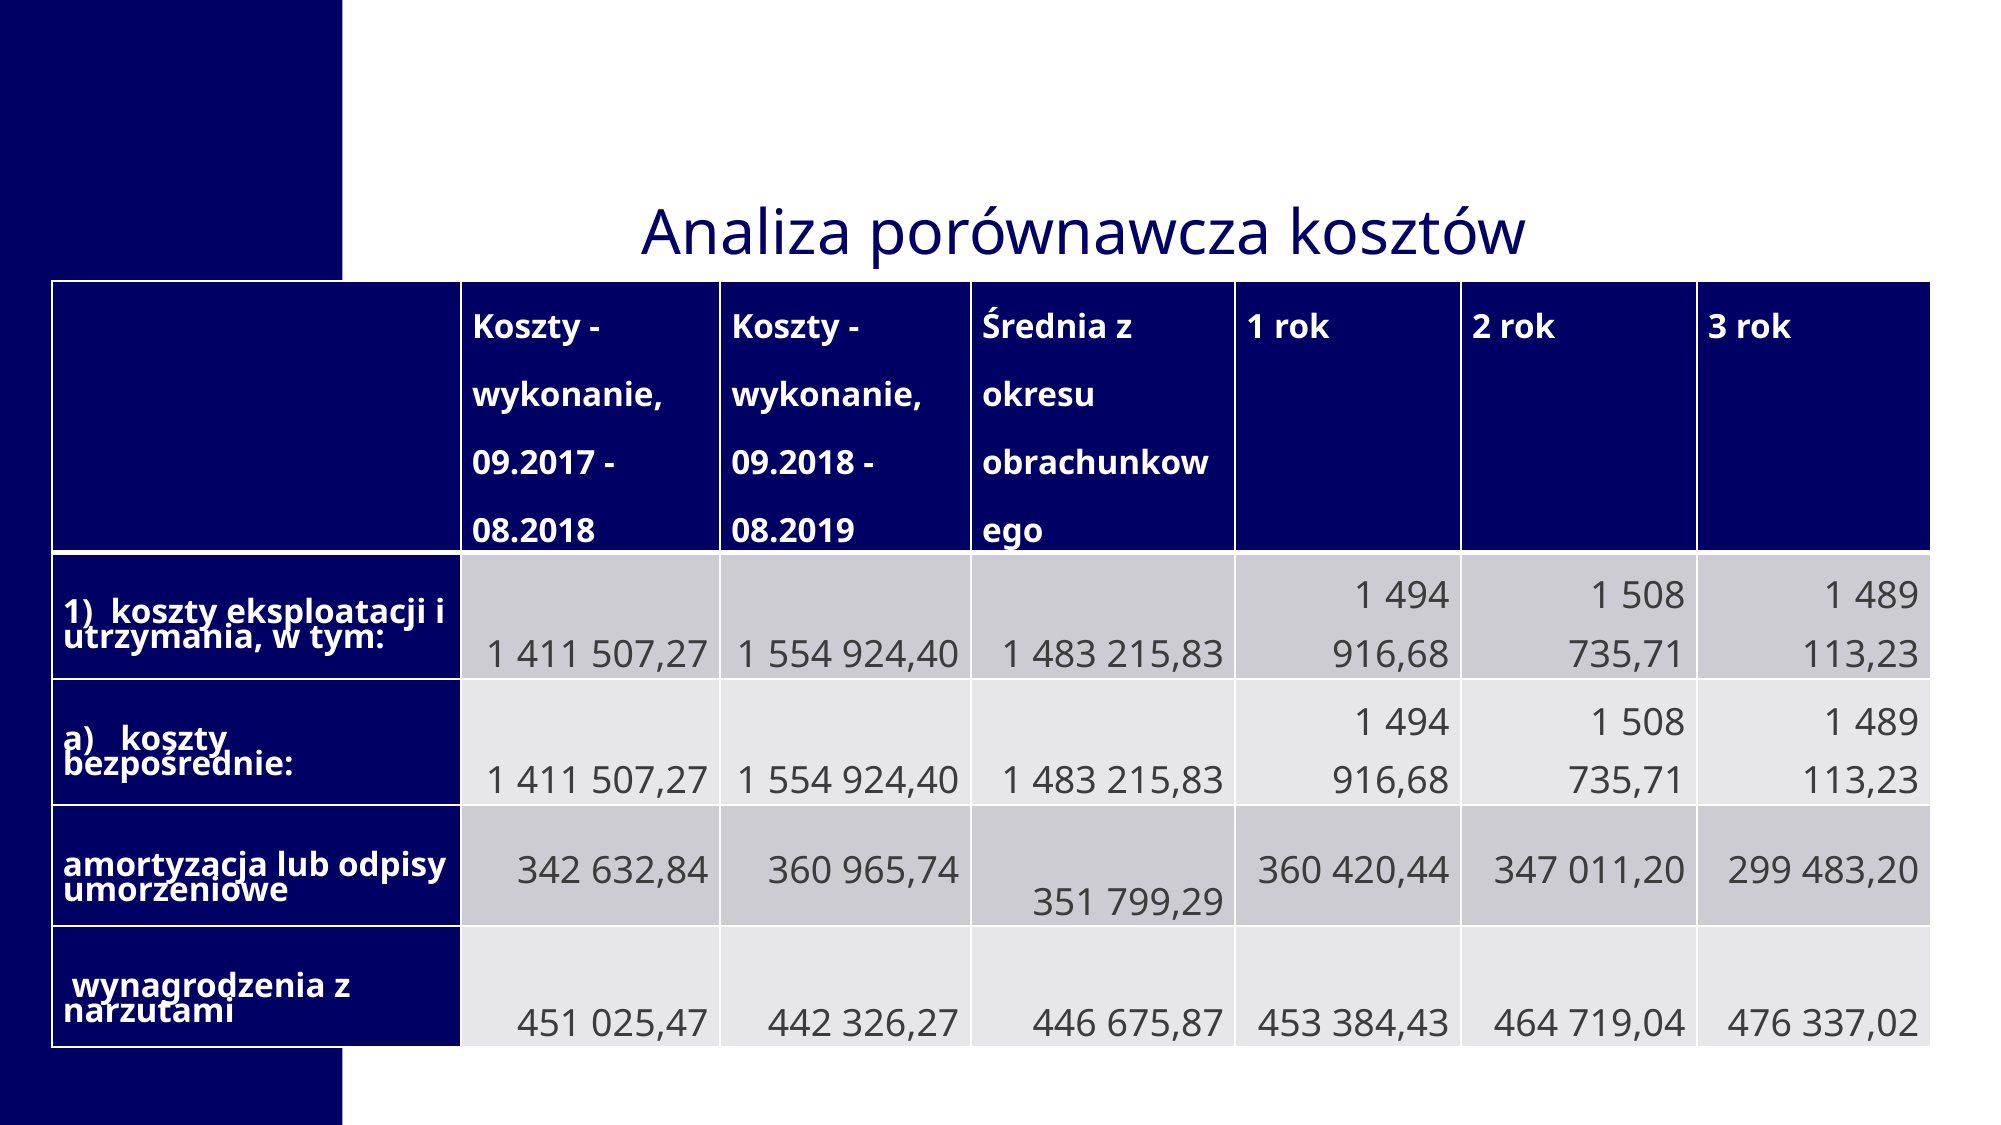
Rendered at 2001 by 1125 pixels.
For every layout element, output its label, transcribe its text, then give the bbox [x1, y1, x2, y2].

table_cell 1 508 735,71 [1462, 680, 1696, 804]
table_cell 1 483 215,83 [972, 680, 1234, 804]
table_cell 1 489 113,23 [1698, 680, 1930, 804]
table_cell 442 326,27 [721, 927, 970, 1046]
table_cell 1 489 113,23 [1698, 555, 1930, 678]
table_cell 1 483 215,83 [972, 555, 1234, 678]
table_cell 464 719,04 [1462, 927, 1696, 1046]
table_cell 1 411 507,27 [462, 555, 719, 678]
table_header 2 rok [1462, 282, 1696, 550]
table_cell 299 483,20 [1698, 806, 1930, 925]
table_header Koszty - wykonanie, 09.2017 - 08.2018 [462, 282, 719, 550]
table_cell 476 337,02 [1698, 927, 1930, 1046]
table_cell a) koszty bezpośrednie: [53, 680, 460, 804]
table_cell 453 384,43 [1236, 927, 1460, 1046]
table_cell 351 799,29 [972, 806, 1234, 925]
table_header [53, 282, 460, 550]
table_header 3 rok [1698, 282, 1930, 550]
table_cell amortyzacja lub odpisy umorzeniowe [53, 806, 460, 925]
table_cell wynagrodzenia z narzutami [53, 927, 460, 1046]
table_cell 360 965,74 [721, 806, 970, 925]
table_header 1 rok [1236, 282, 1460, 550]
table_cell 1 554 924,40 [721, 680, 970, 804]
table_cell 1 494 916,68 [1236, 555, 1460, 678]
table_cell 347 011,20 [1462, 806, 1696, 925]
table_header Koszty - wykonanie, 09.2018 - 08.2019 [721, 282, 970, 550]
table_cell 451 025,47 [462, 927, 719, 1046]
list Analiza porównawcza kosztów [406, 189, 1764, 280]
table_cell 446 675,87 [972, 927, 1234, 1046]
table_cell 342 632,84 [462, 806, 719, 925]
table_cell 1 494 916,68 [1236, 680, 1460, 804]
table_cell 1) koszty eksploatacji i utrzymania, w tym: [53, 555, 460, 678]
table_cell 1 554 924,40 [721, 555, 970, 678]
table_cell 1 411 507,27 [462, 680, 719, 804]
table_header Średnia z okresu obrachunkowego [972, 282, 1234, 550]
table_cell 360 420,44 [1236, 806, 1460, 925]
table_cell 1 508 735,71 [1462, 555, 1696, 678]
